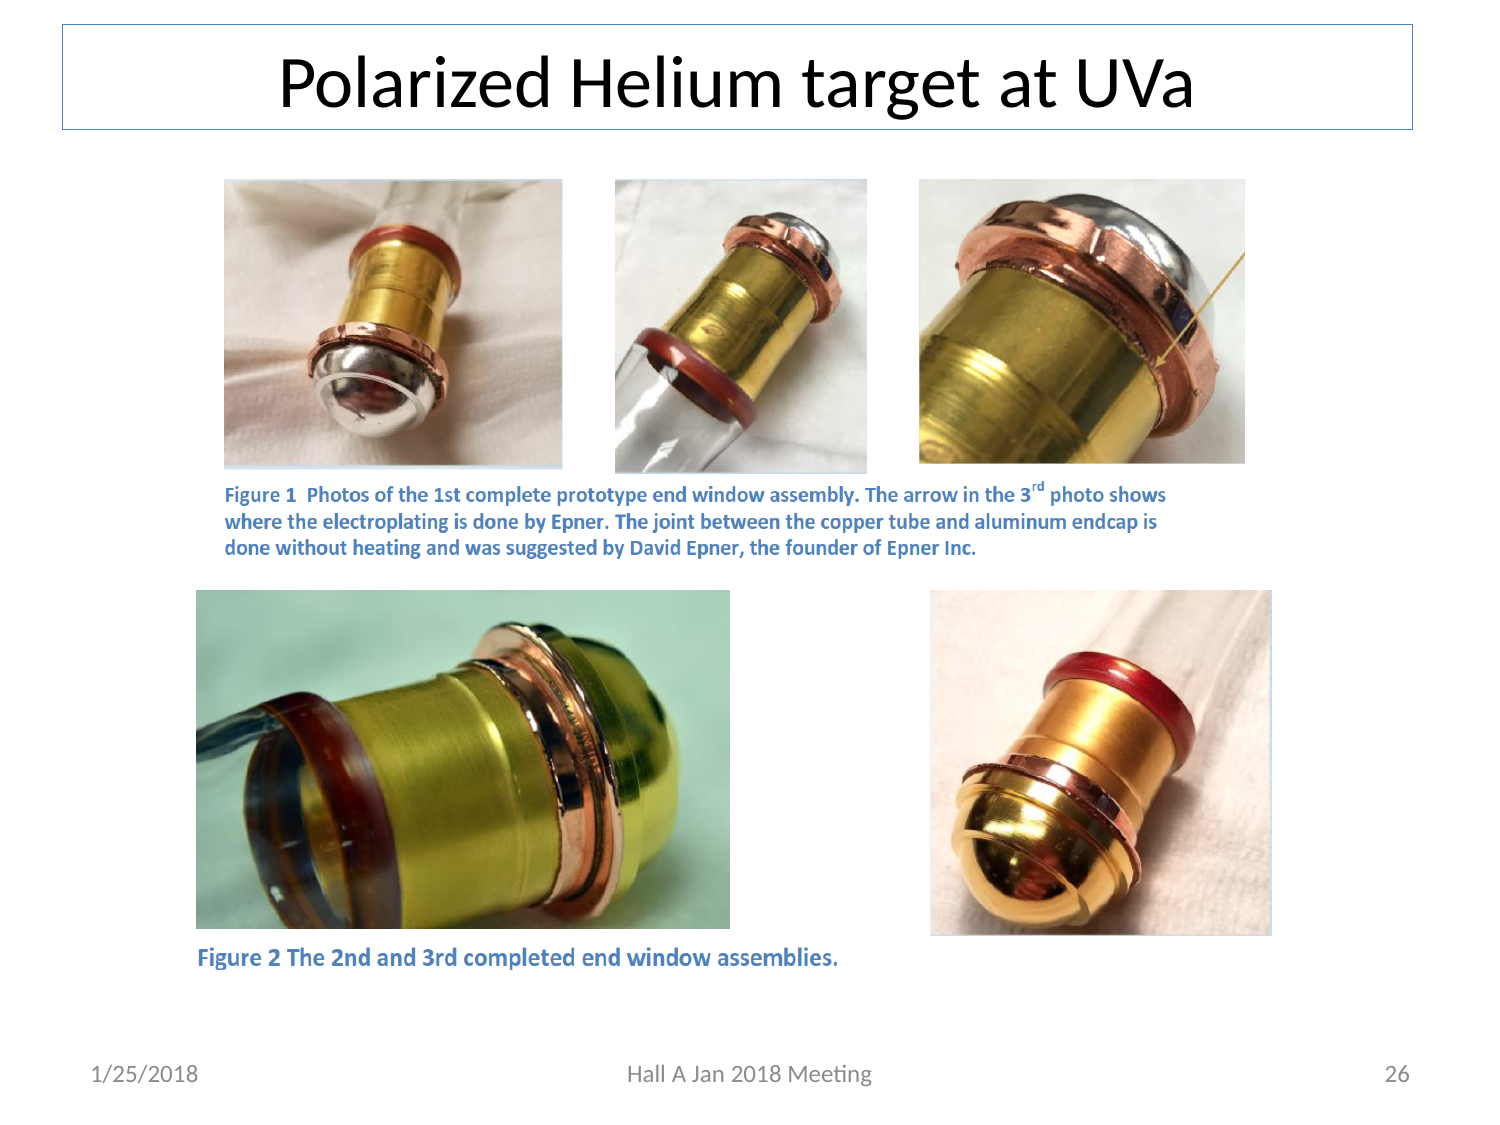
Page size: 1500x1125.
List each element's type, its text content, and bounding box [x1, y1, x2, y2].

picture [174, 162, 1361, 980]
footer Hall A Jan 2018 Meeting [512, 1042, 988, 1103]
title Polarized Helium target at UVa [62, 24, 1413, 130]
slide_number 26 [1074, 1042, 1425, 1103]
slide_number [75, 1042, 425, 1103]
